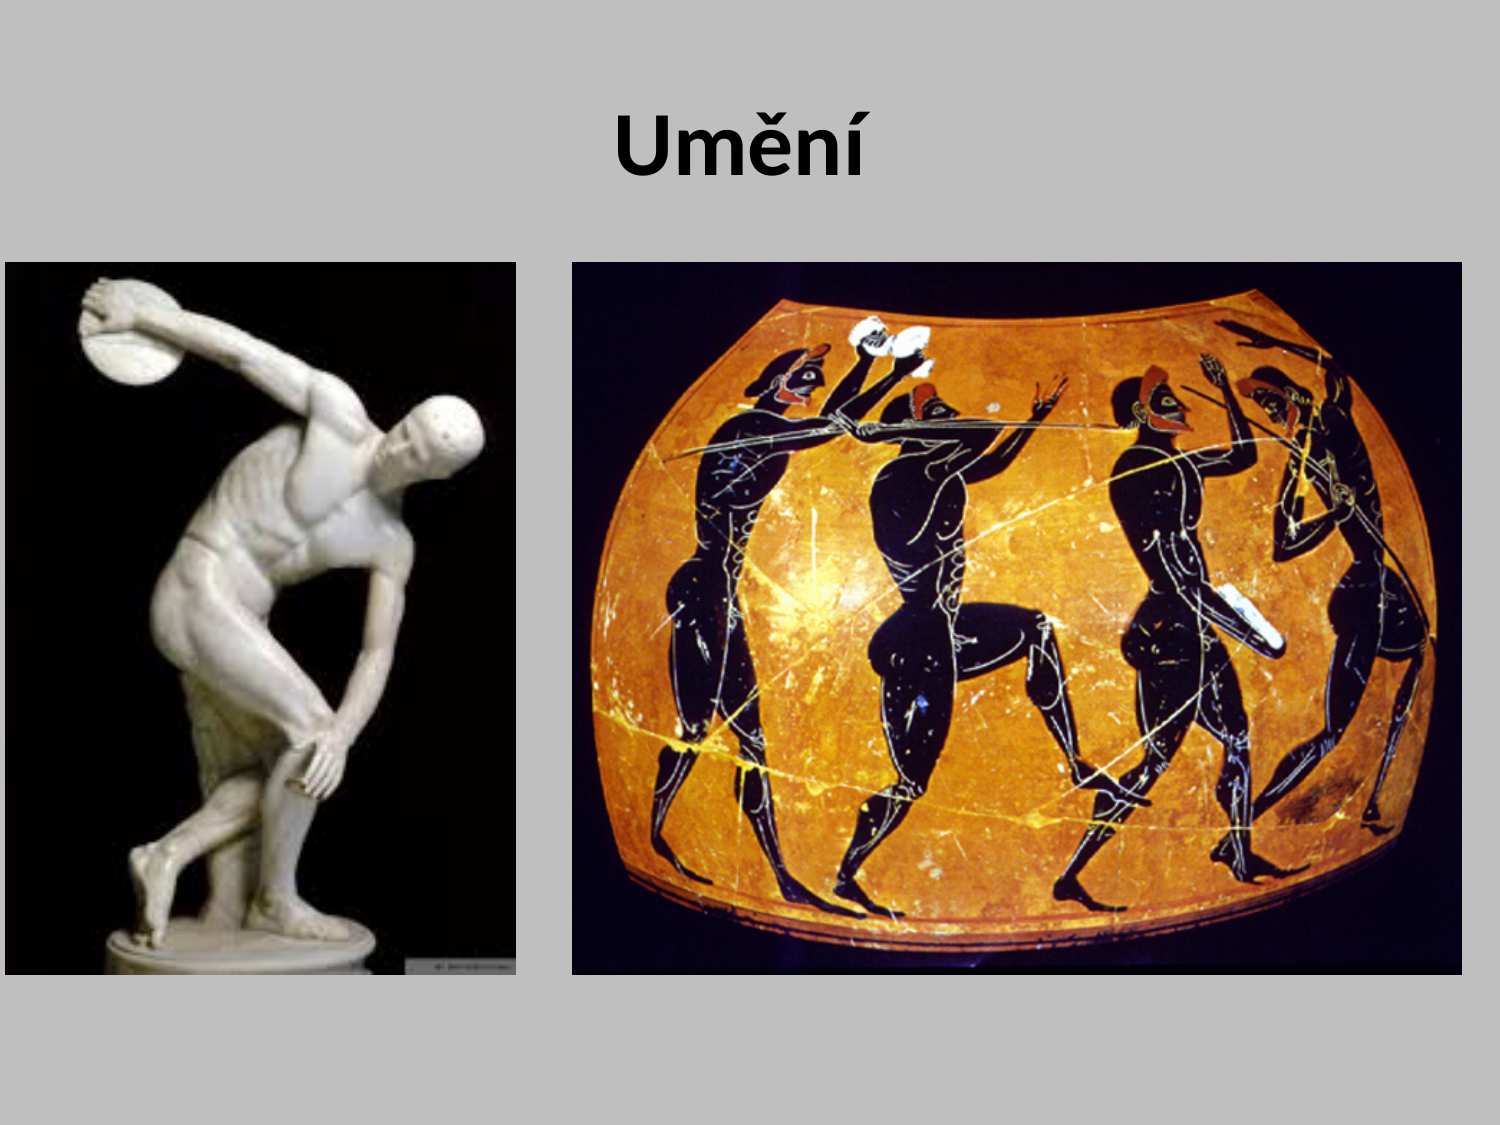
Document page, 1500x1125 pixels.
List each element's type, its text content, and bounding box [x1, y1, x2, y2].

picture [572, 262, 1462, 975]
picture [4, 262, 516, 975]
title Umění [75, 45, 1425, 233]
